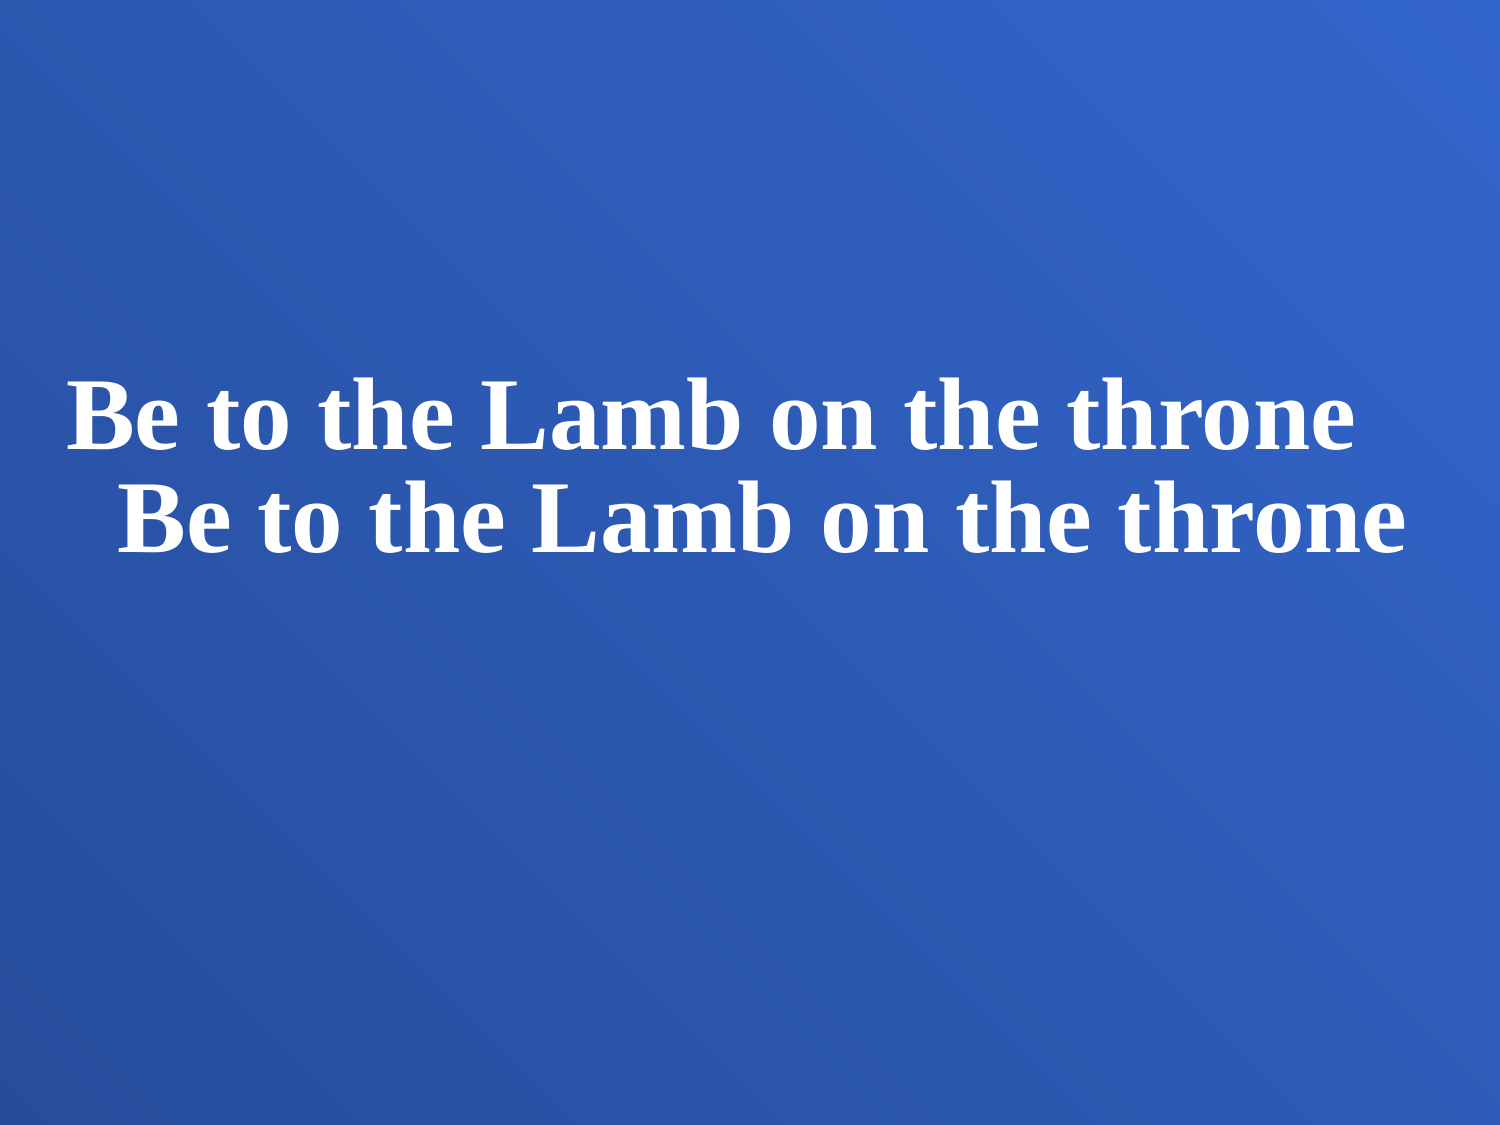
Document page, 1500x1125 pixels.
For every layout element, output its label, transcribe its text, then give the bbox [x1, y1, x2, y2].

text_box Be to the Lamb on the throne Be to the Lamb on the throne [0, 359, 1500, 581]
